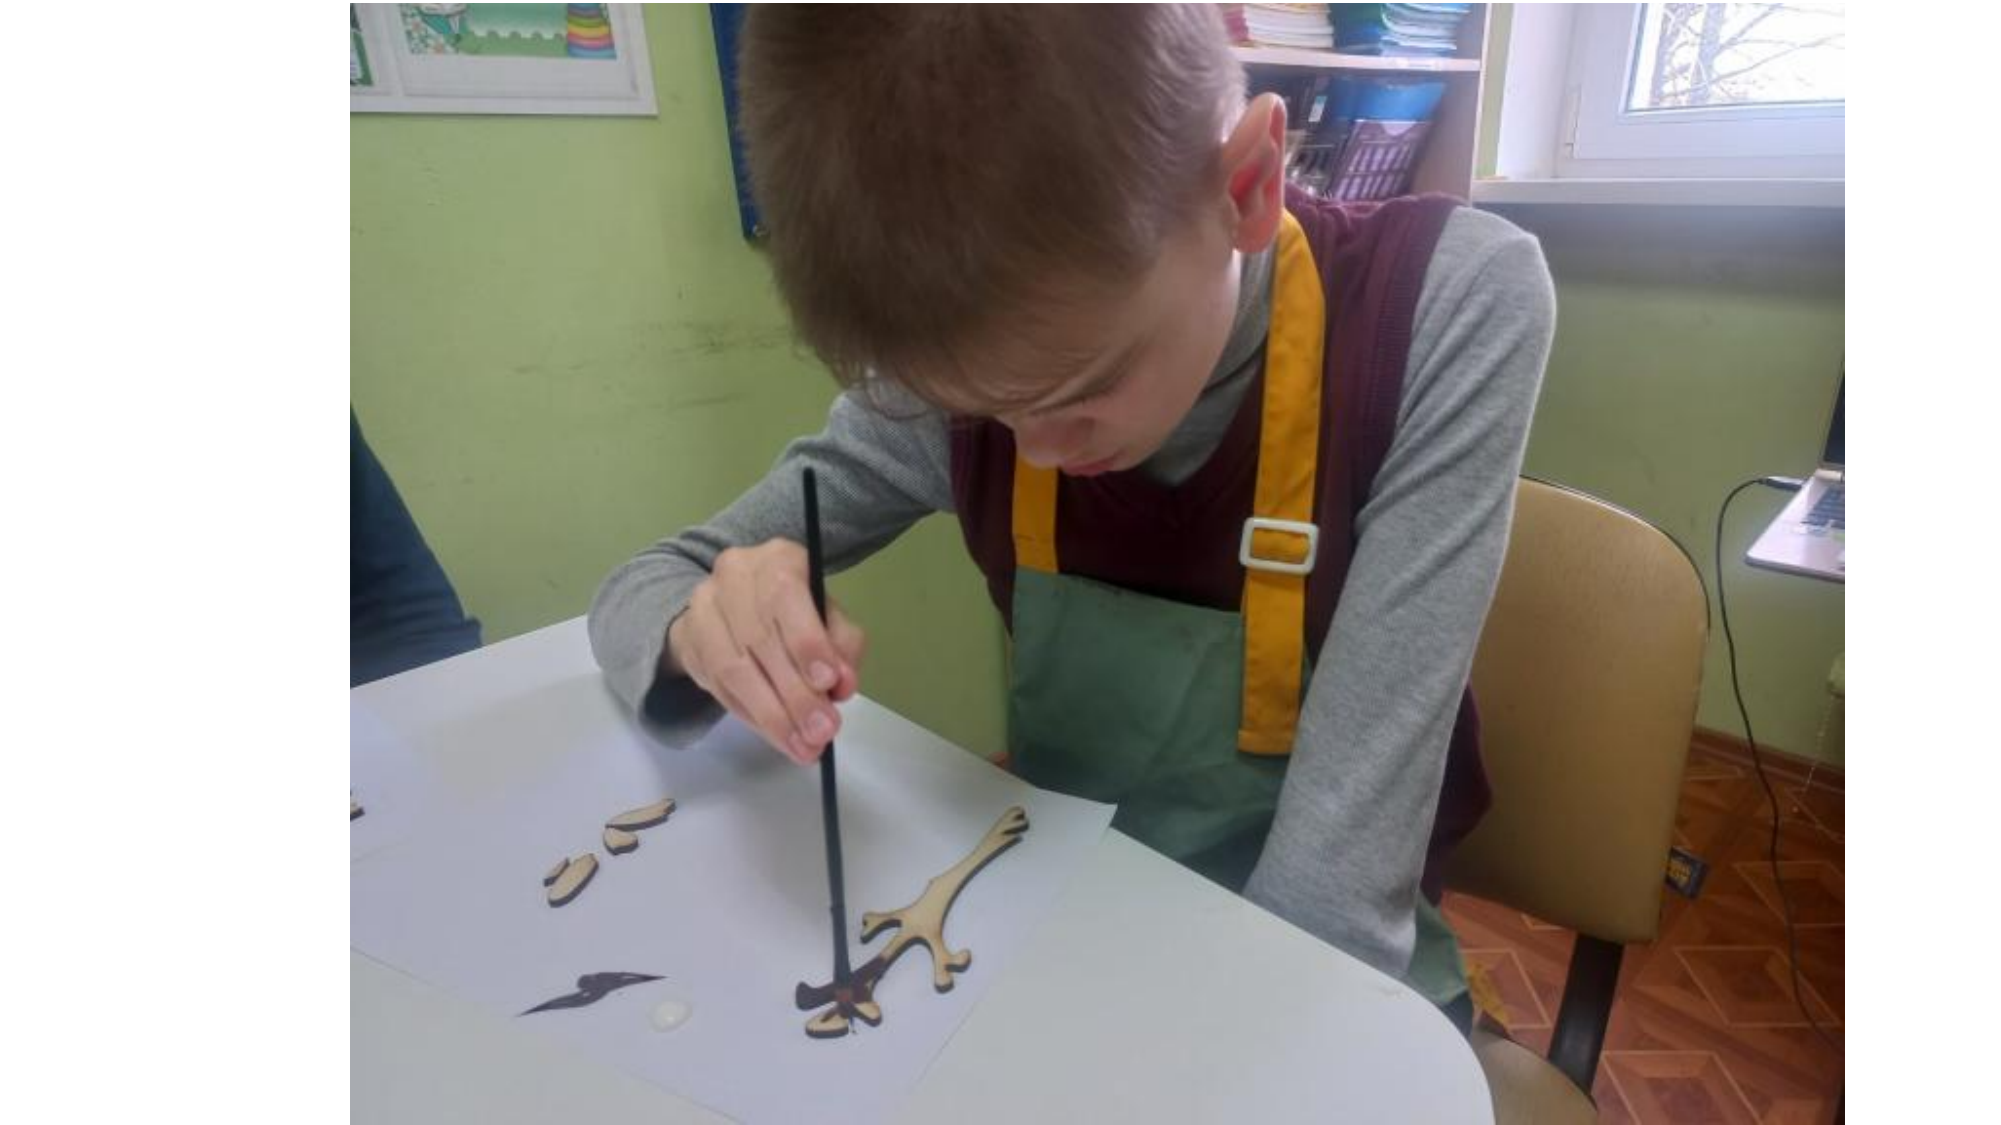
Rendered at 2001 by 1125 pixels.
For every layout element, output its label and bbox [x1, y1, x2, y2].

picture [350, 3, 1845, 1125]
